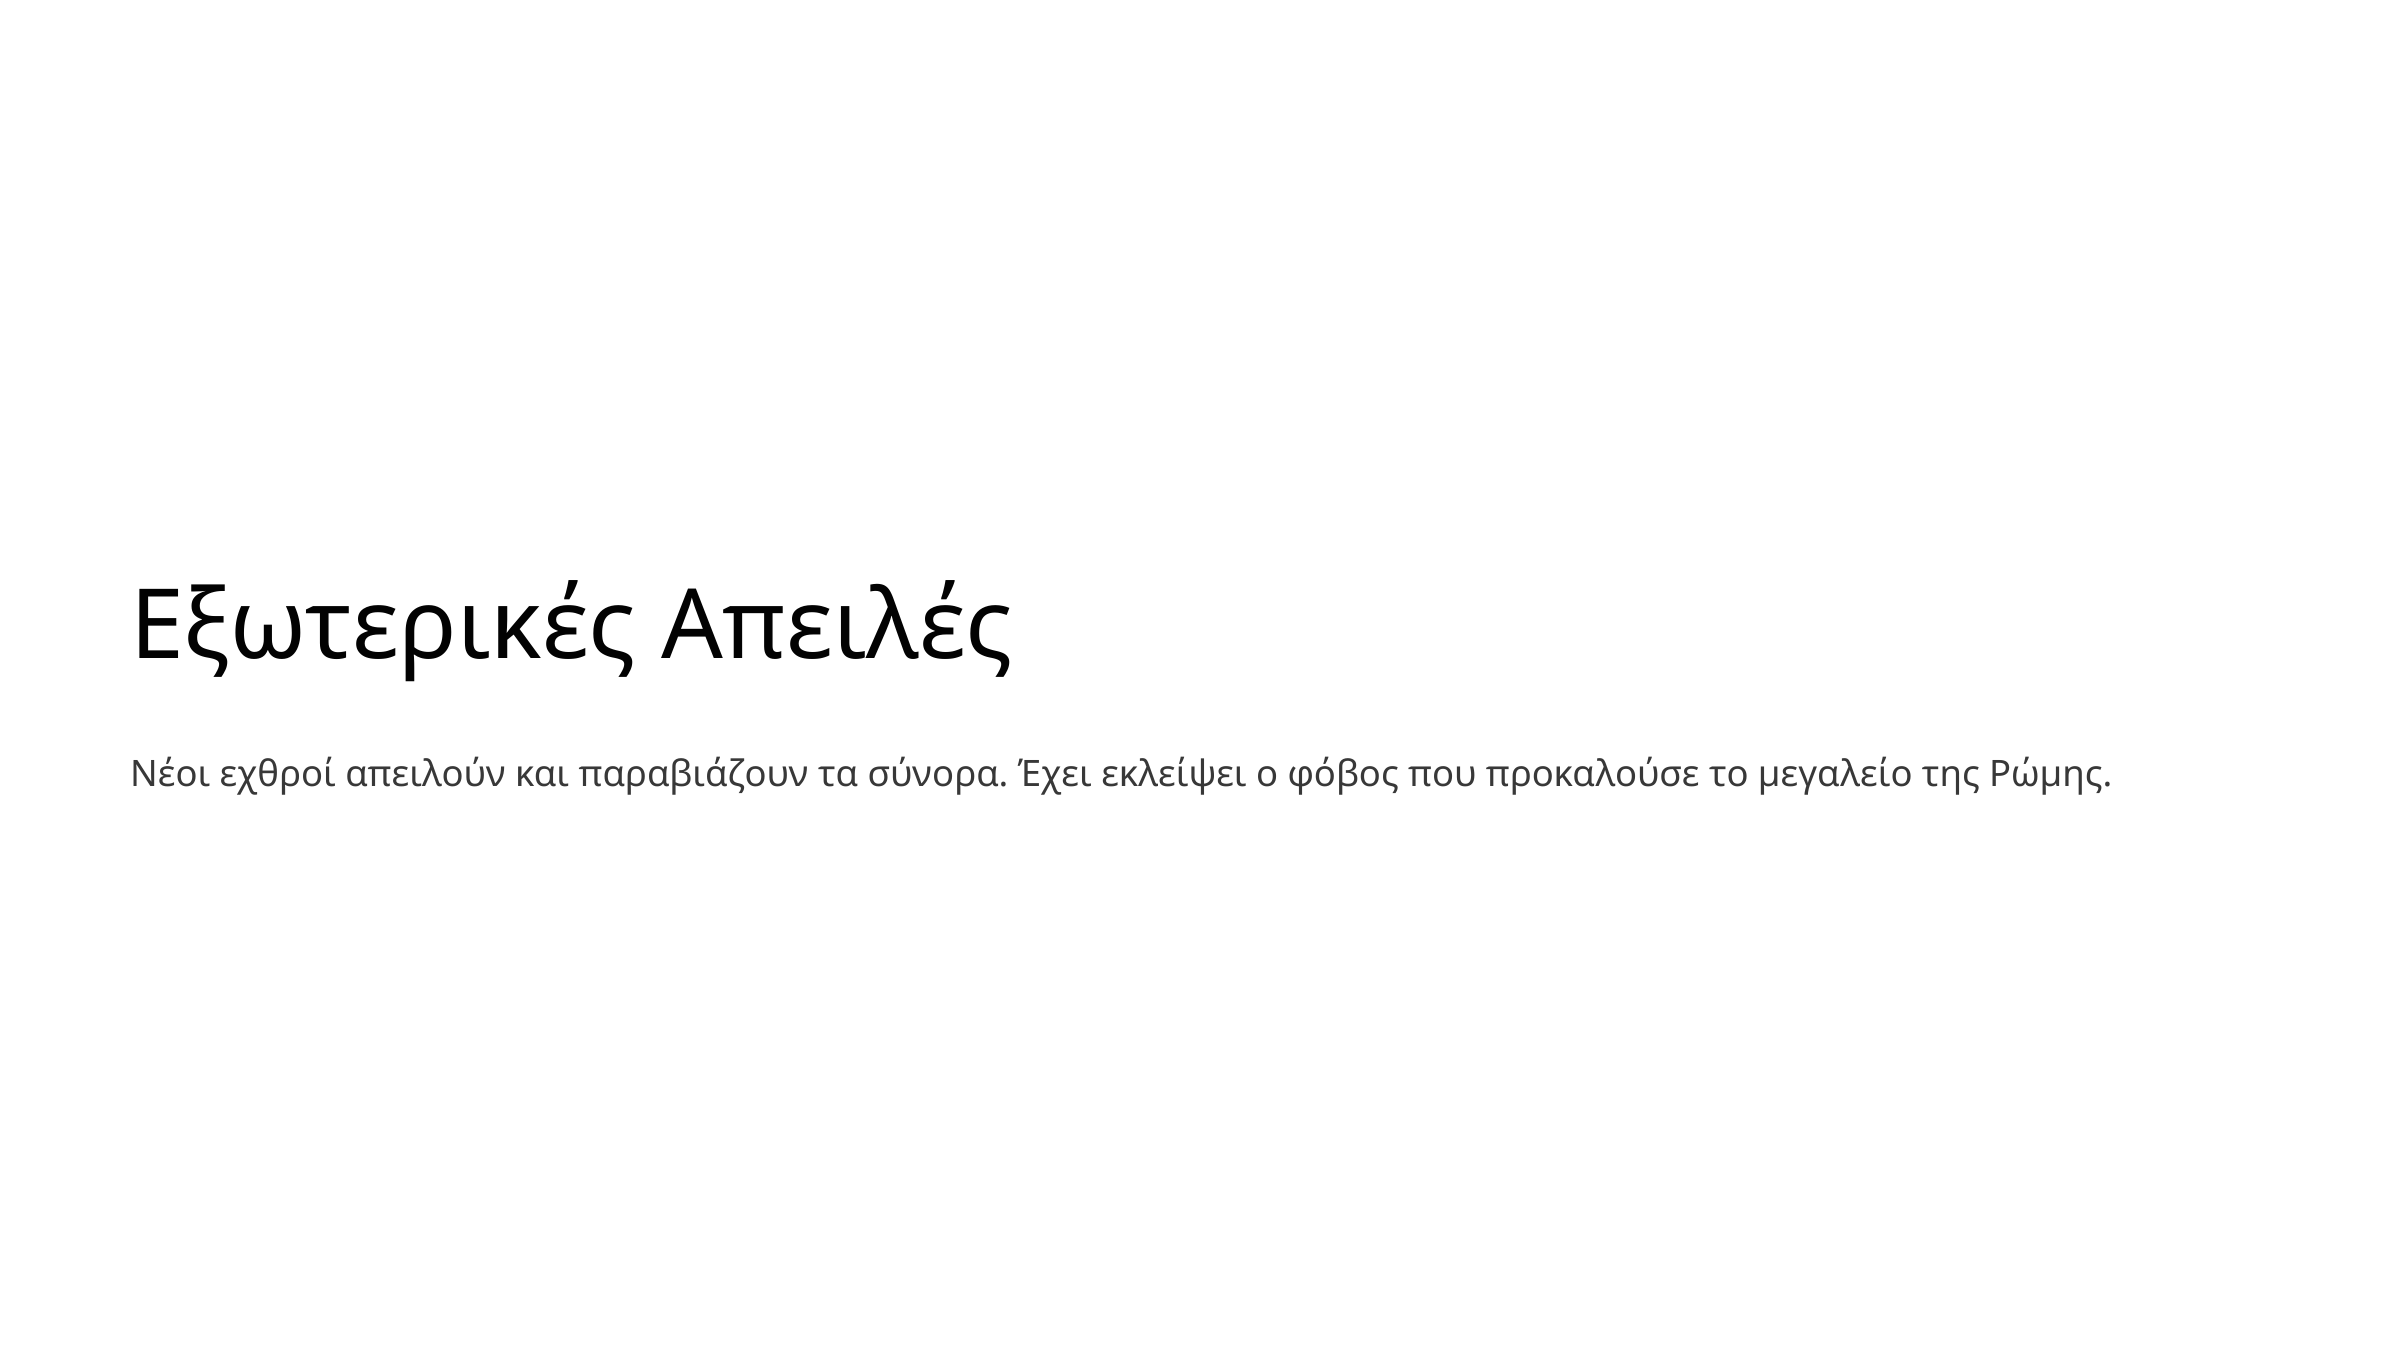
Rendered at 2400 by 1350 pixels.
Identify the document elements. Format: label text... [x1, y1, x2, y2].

text_box Εξωτερικές Απειλές [130, 556, 1107, 679]
text_box Νέοι εχθροί απειλούν και παραβιάζουν τα σύνορα. Έχει εκλείψει ο φόβος που προκαλούσε το μεγαλείο της Ρώμης. [130, 734, 2270, 794]
